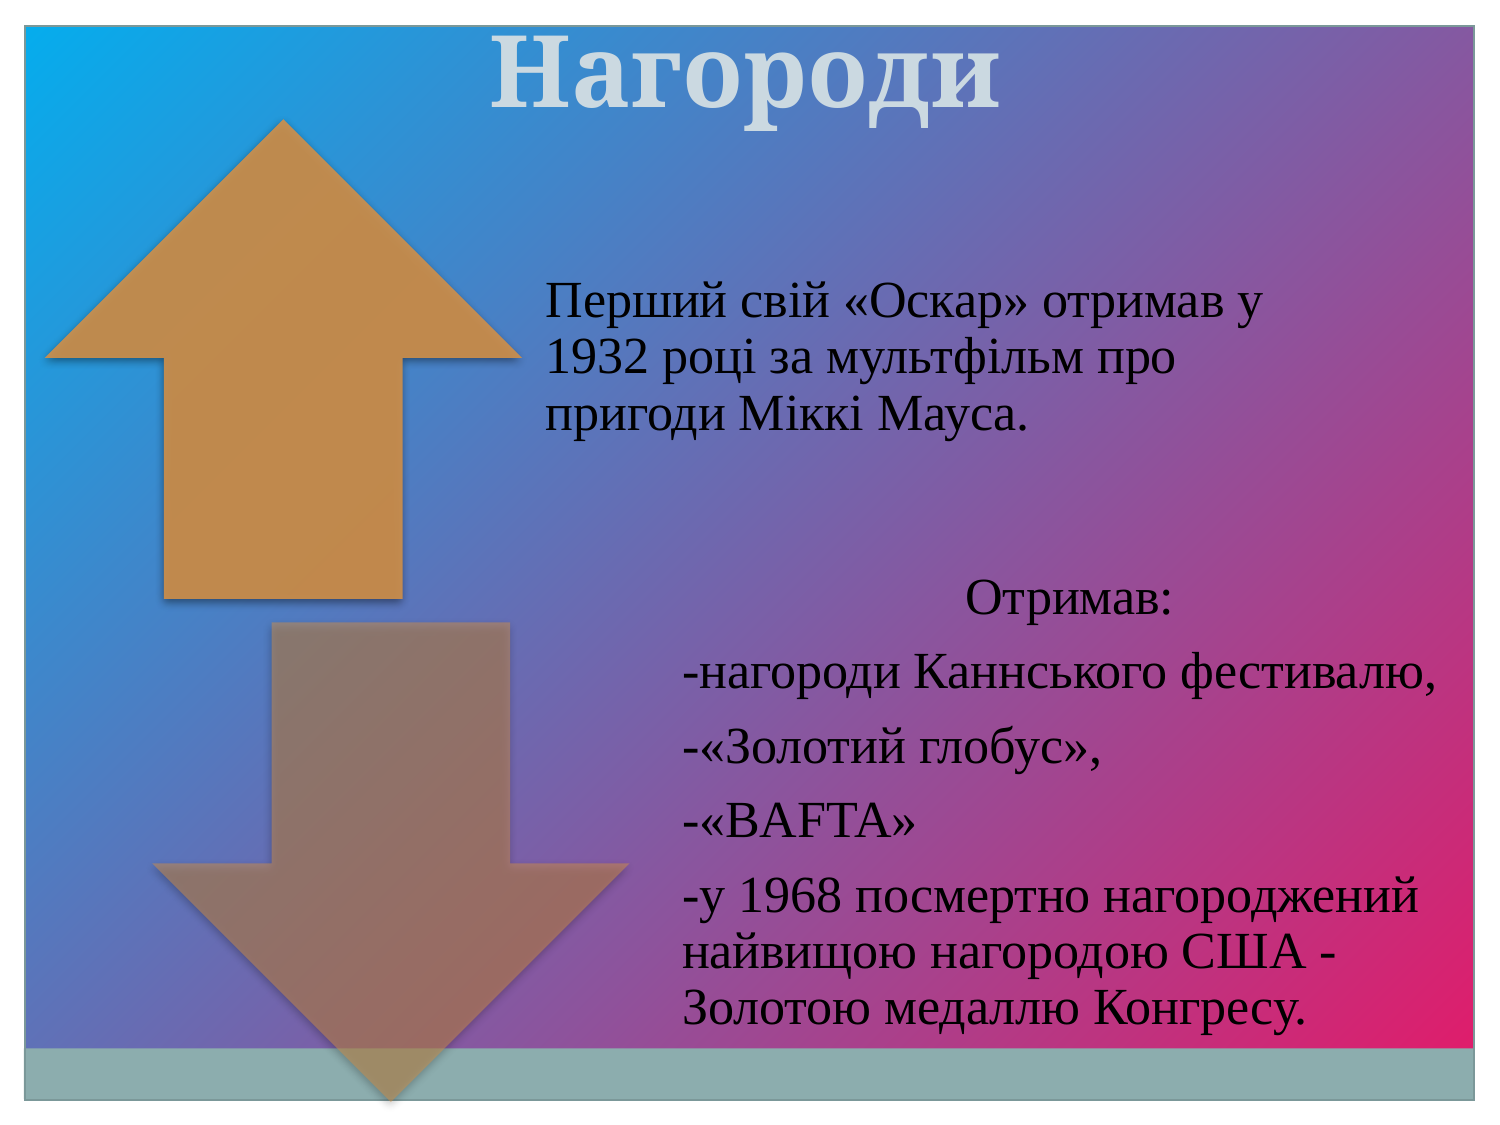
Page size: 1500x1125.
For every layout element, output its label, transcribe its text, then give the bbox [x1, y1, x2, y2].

text_box Нагороди [430, 0, 1060, 123]
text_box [52, 125, 1500, 1125]
